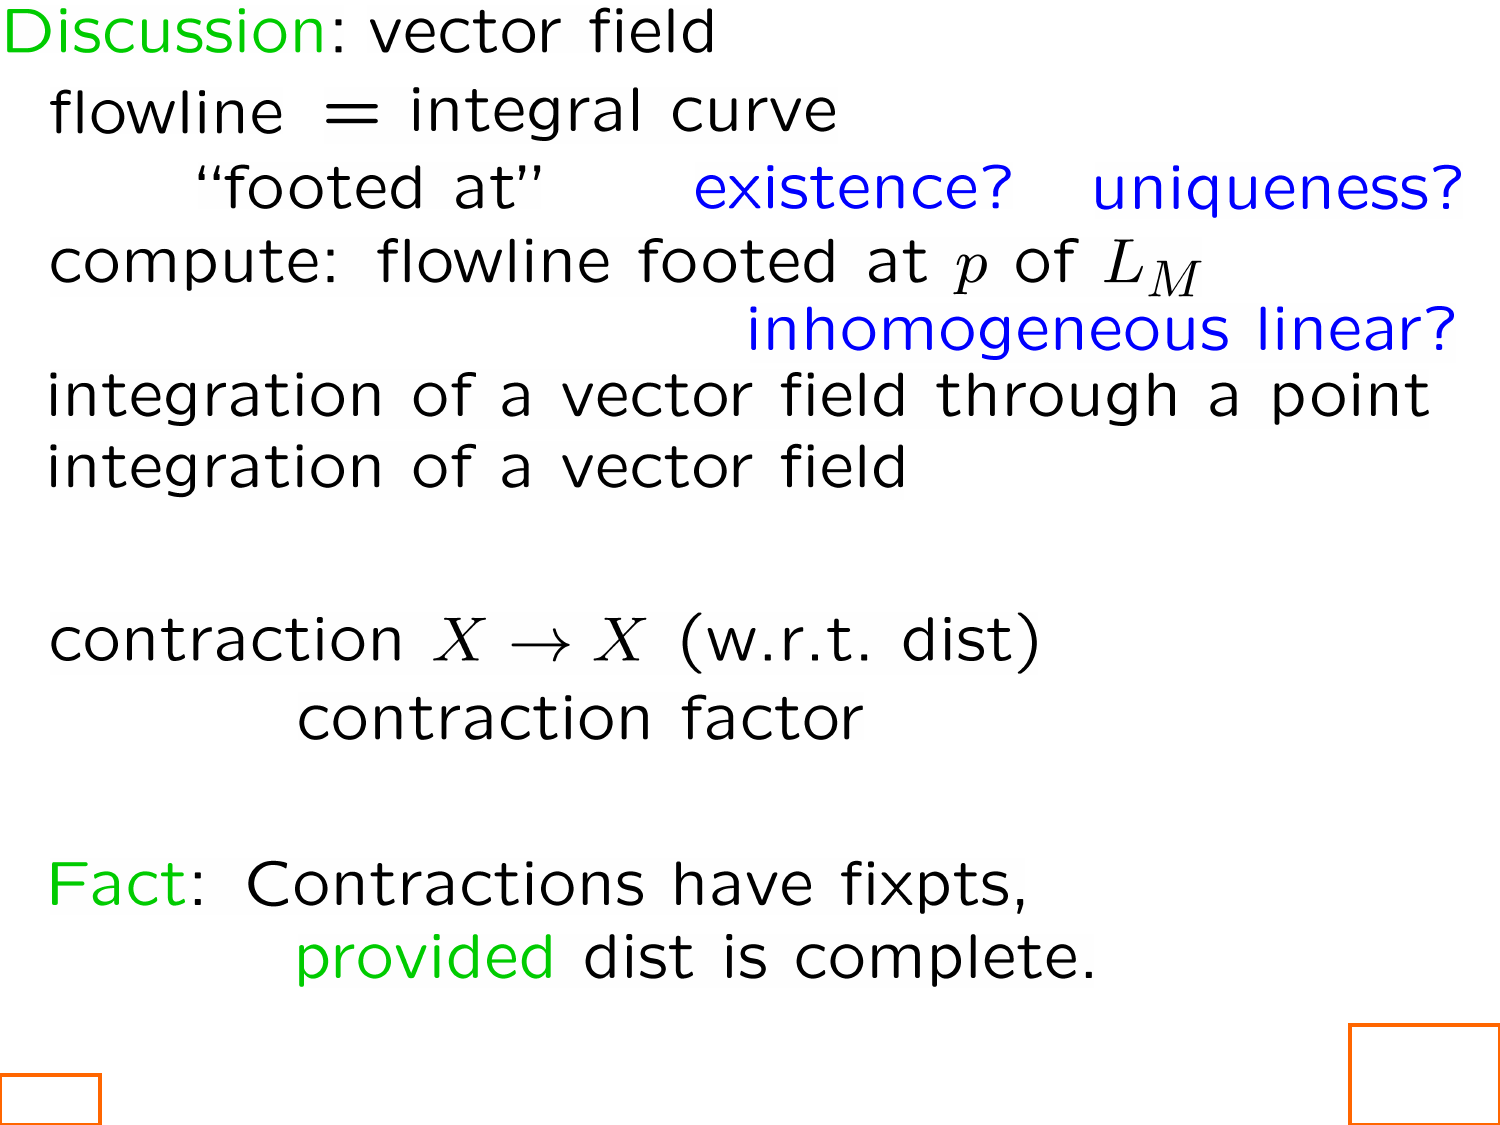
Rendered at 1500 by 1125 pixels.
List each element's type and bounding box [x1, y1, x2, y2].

picture [298, 934, 1094, 988]
picture [49, 369, 1429, 429]
picture [49, 87, 283, 135]
picture [198, 162, 541, 210]
picture [324, 87, 838, 144]
picture [49, 237, 1202, 297]
picture [49, 440, 904, 501]
text_box [1349, 1025, 1500, 1125]
picture [695, 162, 1013, 210]
picture [749, 303, 1456, 363]
picture [5, 5, 345, 53]
picture [49, 857, 1025, 915]
picture [49, 612, 1038, 675]
picture [367, 5, 713, 53]
text_box [0, 1074, 100, 1125]
picture [298, 692, 865, 740]
picture [1095, 162, 1463, 219]
